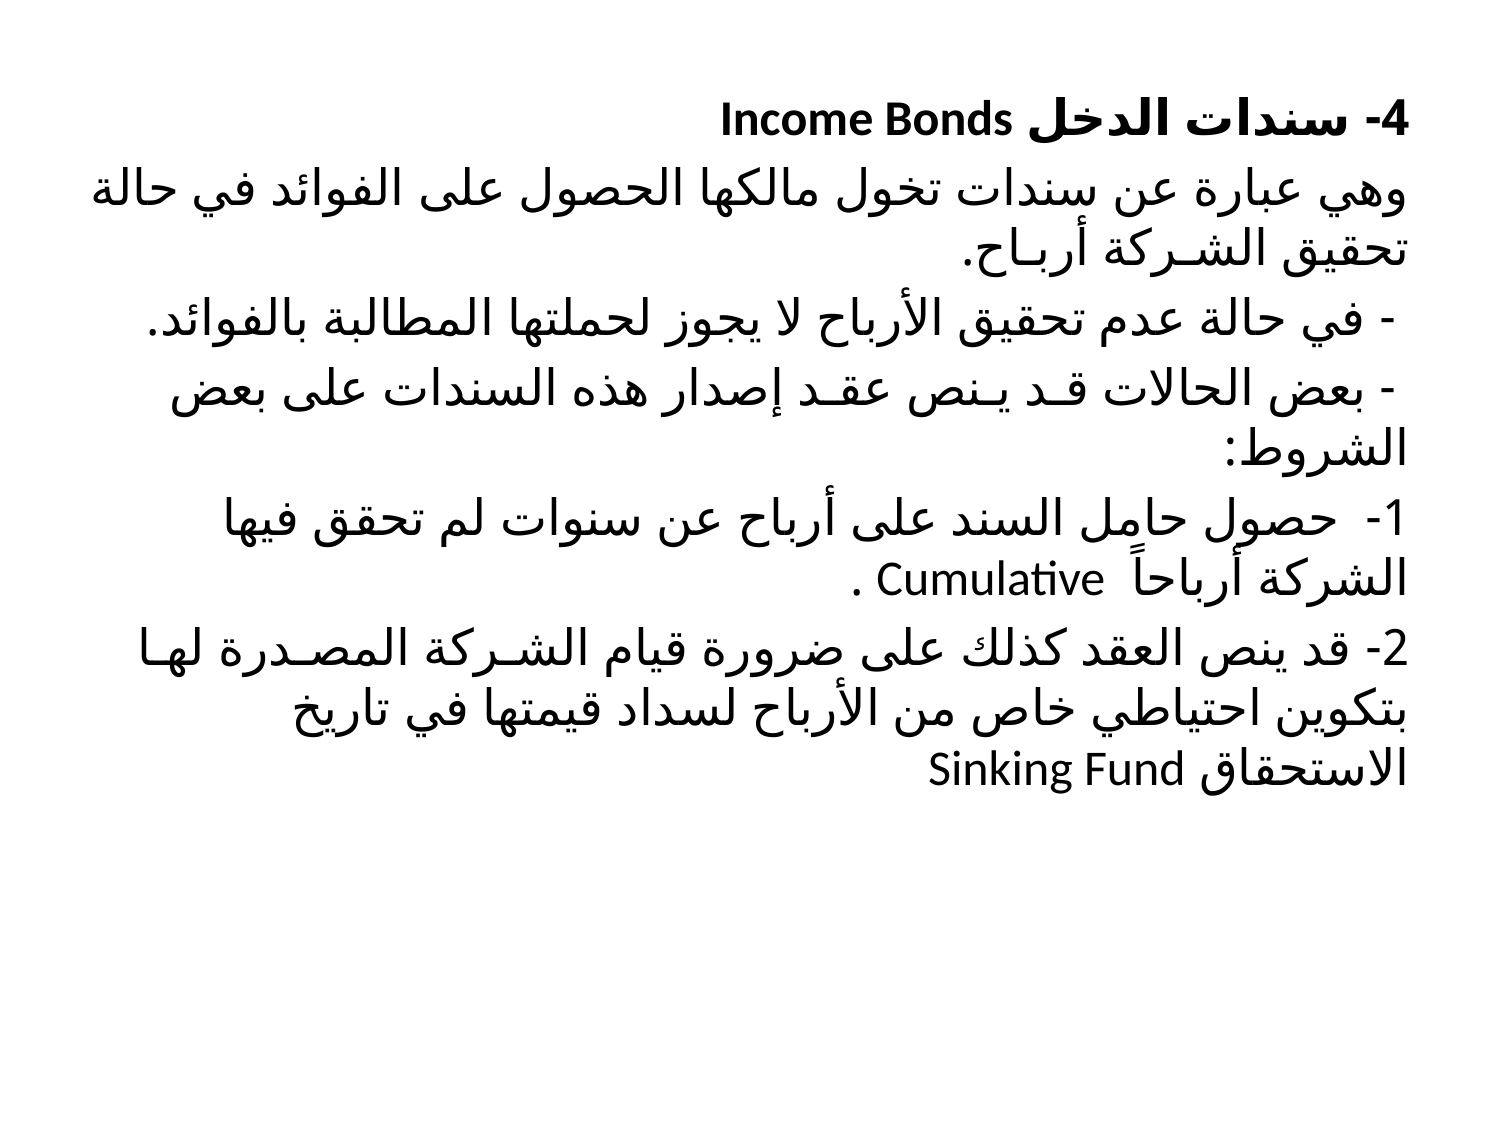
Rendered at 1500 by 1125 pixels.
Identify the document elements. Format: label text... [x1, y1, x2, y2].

list 4- سندات الدخل Income Bonds وهي عبارة عن سندات تخول مالكها الحصول على الفوائد في حالة تحقيق الشـركة أربـاح. - في حالة عدم تحقيق الأرباح لا يجوز لحملتها المطالبة بالفوائد. - بعض الحالات قـد يـنص عقـد إصدار هذه السندات على بعض الشروط: 1- حصول حامل السند على أرباح عن سنوات لم تحقق فيها الشركة أرباحاً Cumulative . 2- قد ينص العقد كذلك على ضرورة قيام الشـركة المصـدرة لهـا بتكوين احتياطي خاص من الأرباح لسداد قيمتها في تاريخ الاستحقاق Sinking Fund [75, 78, 1425, 1005]
